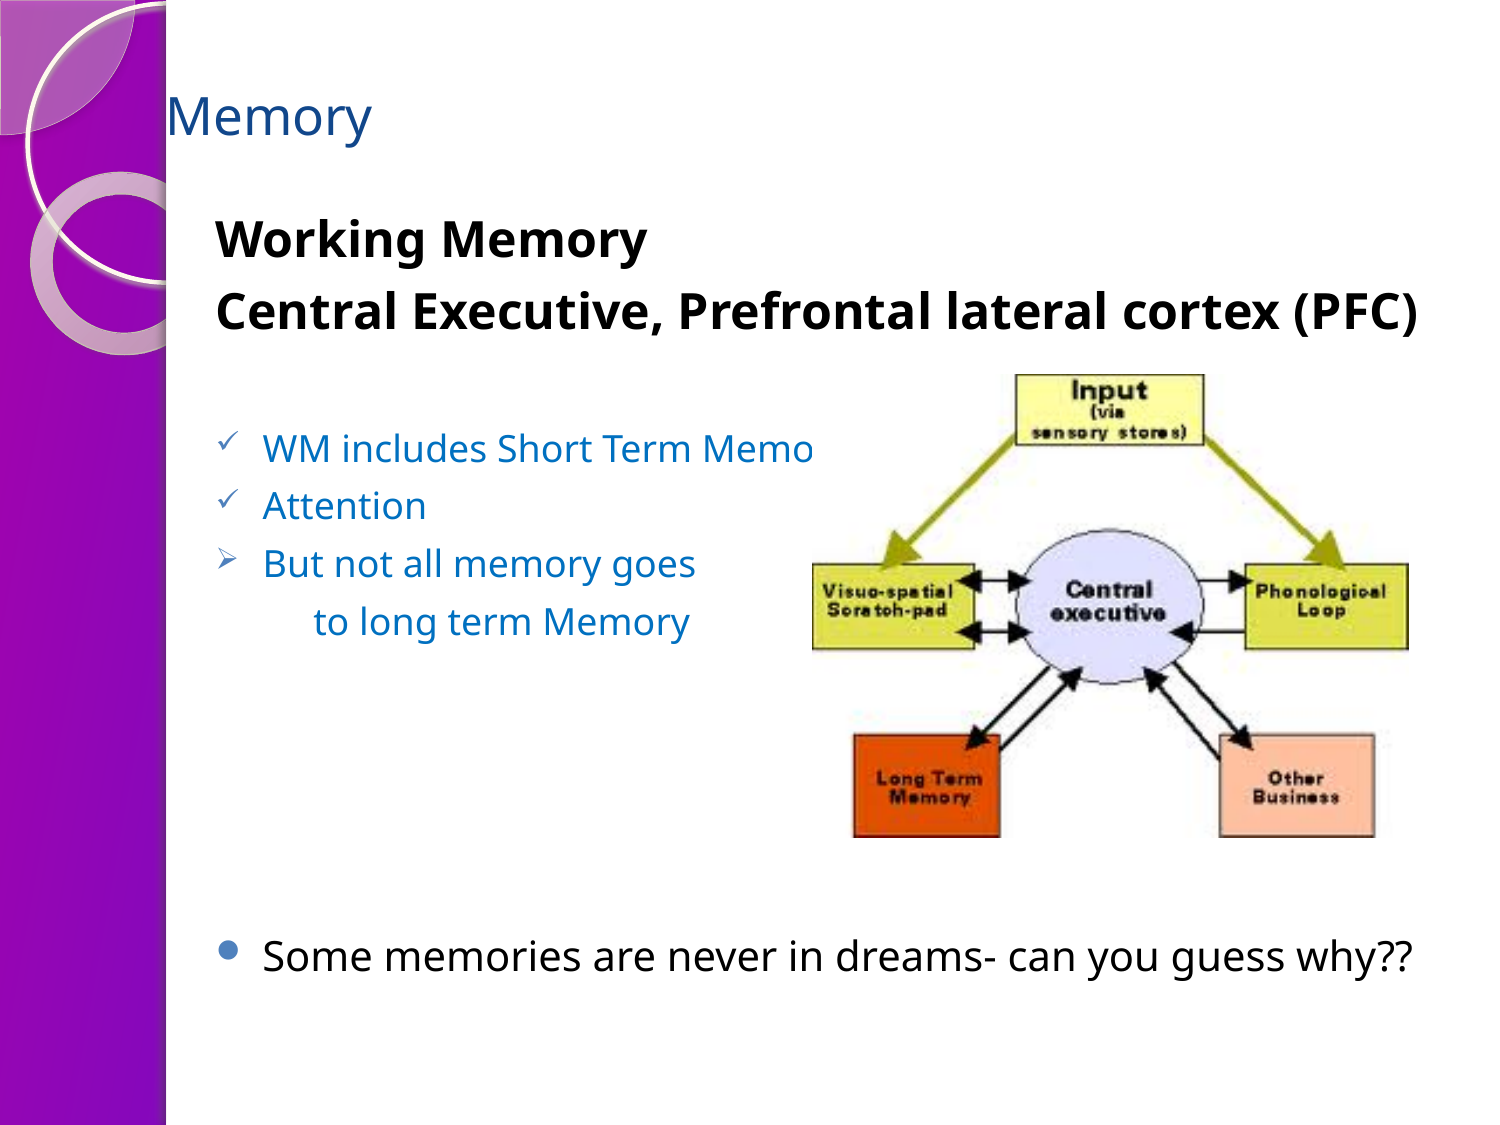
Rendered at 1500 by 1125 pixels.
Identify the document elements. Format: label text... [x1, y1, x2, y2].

list Working Memory Central Executive, Prefrontal lateral cortex (PFC) WM includes Short Term Memory Attention But not all memory goes to long term Memory Some memories are never in dreams- can you guess why?? [187, 200, 1500, 1075]
title Memory [62, 75, 1468, 218]
picture [812, 374, 1409, 838]
